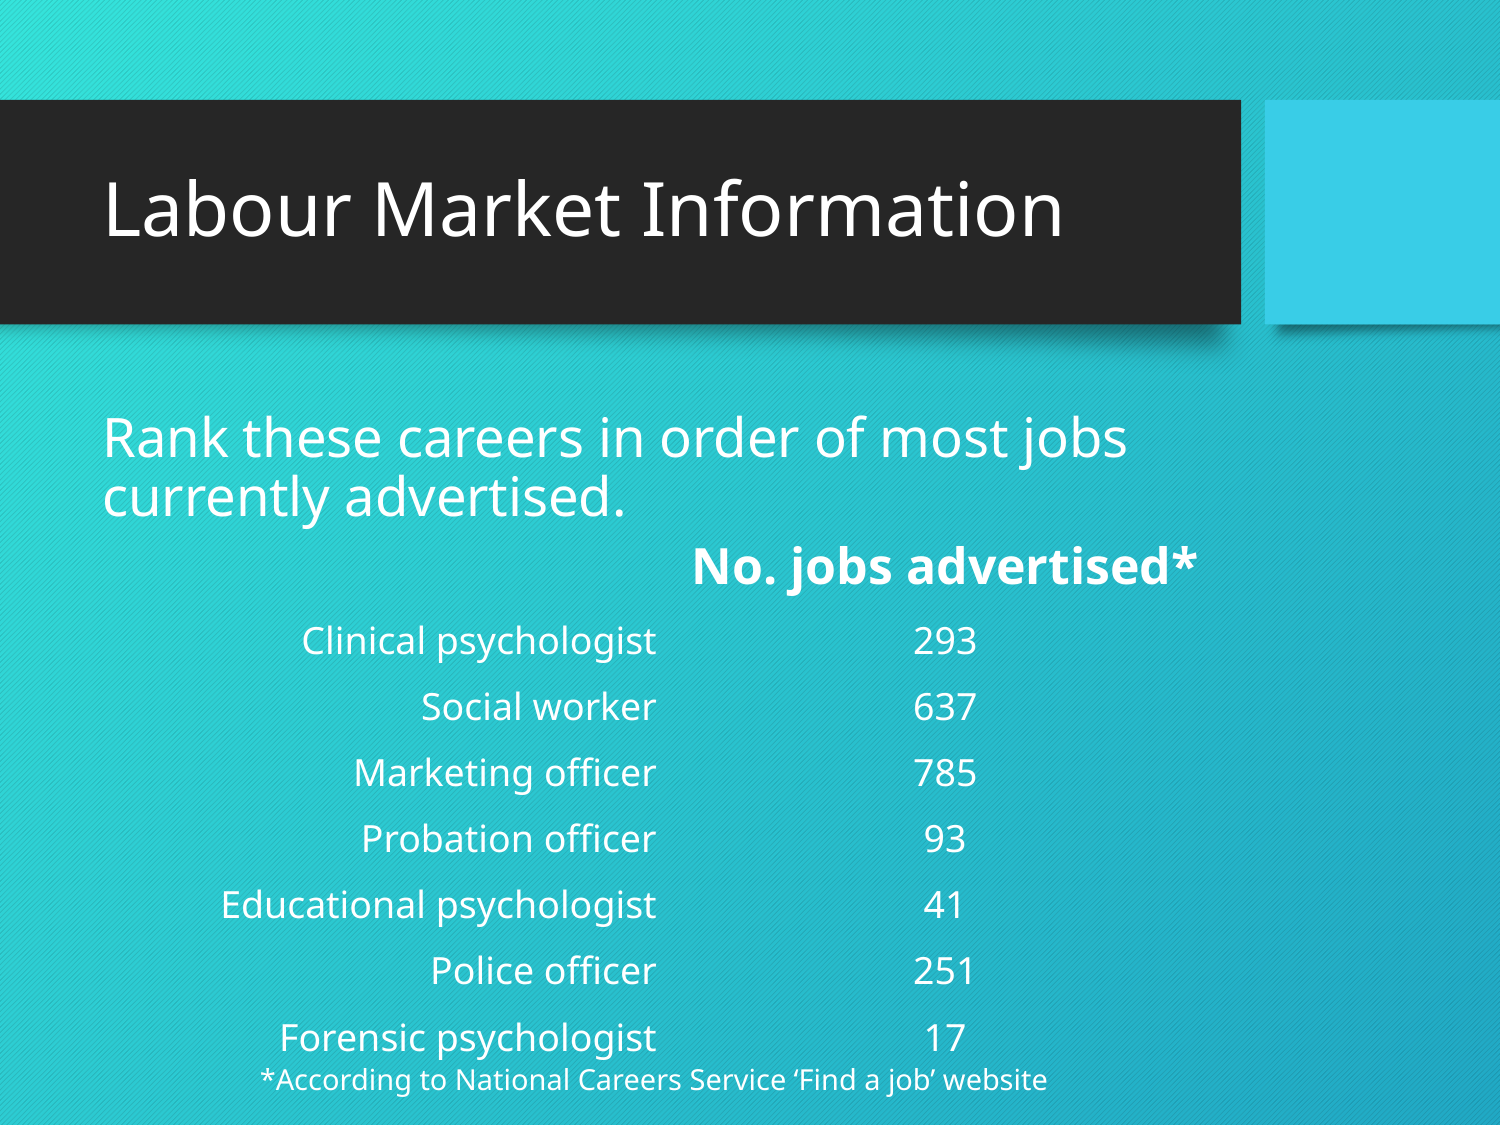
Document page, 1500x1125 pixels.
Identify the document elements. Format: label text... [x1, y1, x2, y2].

table_cell Social worker [126, 673, 672, 739]
table_cell Educational psychologist [126, 871, 672, 938]
table_header No. jobs advertised* [672, 524, 1218, 607]
table_cell 41 [672, 871, 1218, 938]
list Rank these careers in order of most jobs currently advertised. *According to National Careers Service ‘Find a job’ website [87, 402, 1375, 1112]
table_cell 637 [672, 673, 1218, 739]
table_cell 93 [672, 805, 1218, 871]
picture [0, 322, 1251, 376]
table_cell Police officer [126, 938, 672, 1004]
table_cell 785 [672, 739, 1218, 805]
table_cell 251 [672, 938, 1218, 1004]
table_cell Probation officer [126, 805, 672, 871]
table_cell 17 [672, 1004, 1218, 1070]
picture [1265, 325, 1500, 348]
table_cell Forensic psychologist [126, 1004, 672, 1070]
table_cell Clinical psychologist [126, 607, 672, 673]
table_cell Marketing officer [126, 739, 672, 805]
table_header [126, 524, 672, 607]
table_cell 293 [672, 607, 1218, 673]
title Labour Market Information [87, 123, 1219, 301]
